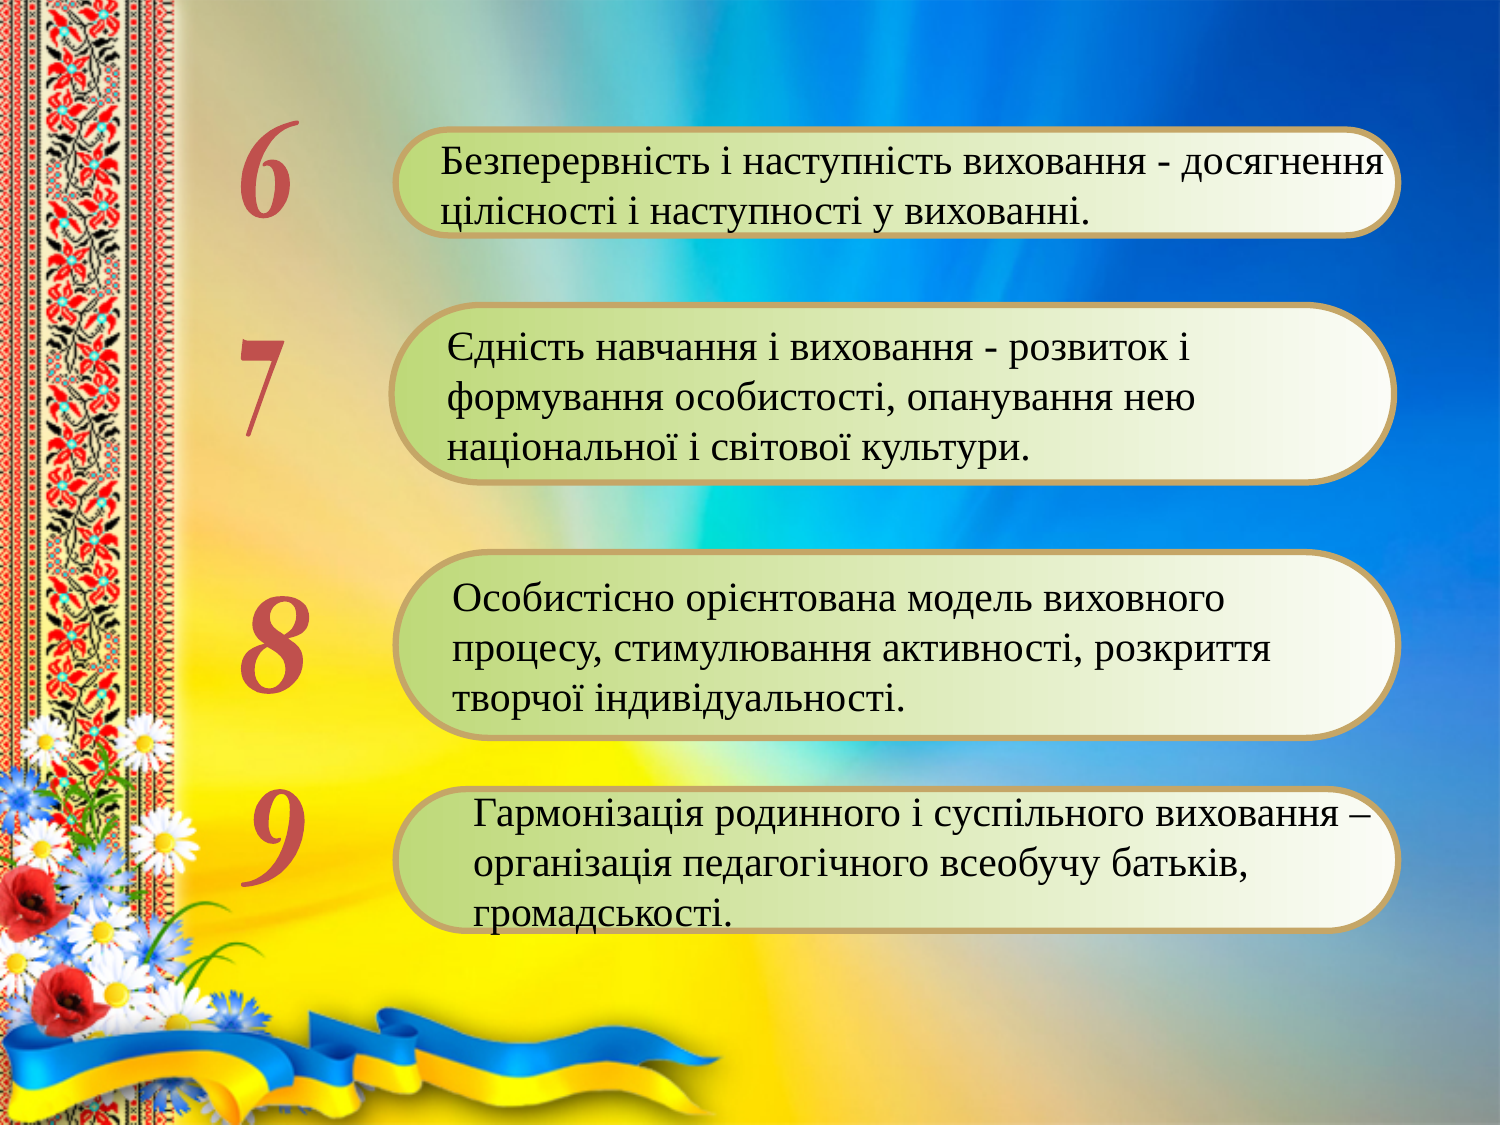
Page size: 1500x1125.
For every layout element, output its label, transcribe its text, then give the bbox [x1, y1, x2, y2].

text_box Особистісно орієнтована модель виховного процесу, стимулювання активності, розкриття творчої індивідуальності. [395, 552, 1399, 738]
text_box Гармонізація родинного і суспільного виховання – організація педагогічного всеобучу батьків, громадськості. [395, 789, 1399, 931]
text_box [240, 338, 285, 437]
text_box [240, 120, 299, 219]
text_box [241, 789, 305, 887]
picture [0, 0, 1500, 1125]
text_box [240, 596, 310, 694]
text_box Єдність навчання і виховання - розвиток і формування особистості, опанування нею національної і світової культури. [391, 304, 1395, 483]
text_box Безперервність і наступність виховання - досягнення цілісності і наступності у вихованні. [395, 129, 1399, 236]
